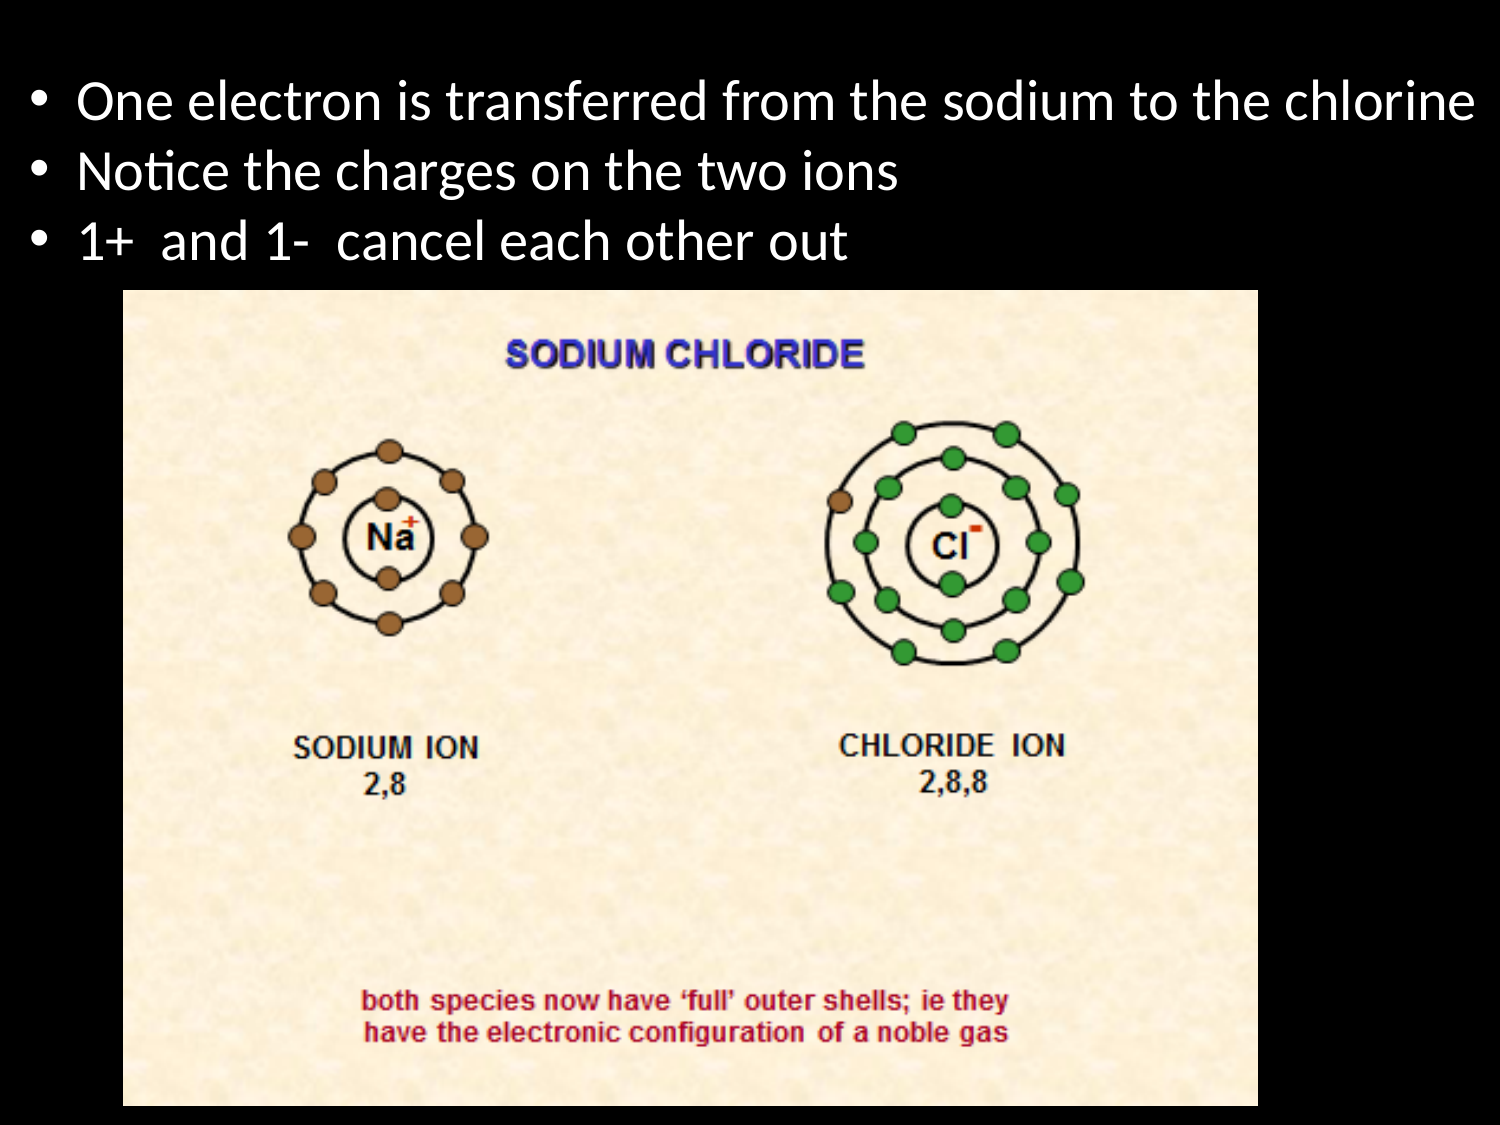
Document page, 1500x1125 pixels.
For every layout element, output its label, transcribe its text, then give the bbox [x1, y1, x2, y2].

text_box One electron is transferred from the sodium to the chlorine Notice the charges on the two ions 1+ and 1- cancel each other out [14, 54, 1493, 280]
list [123, 290, 1259, 1107]
